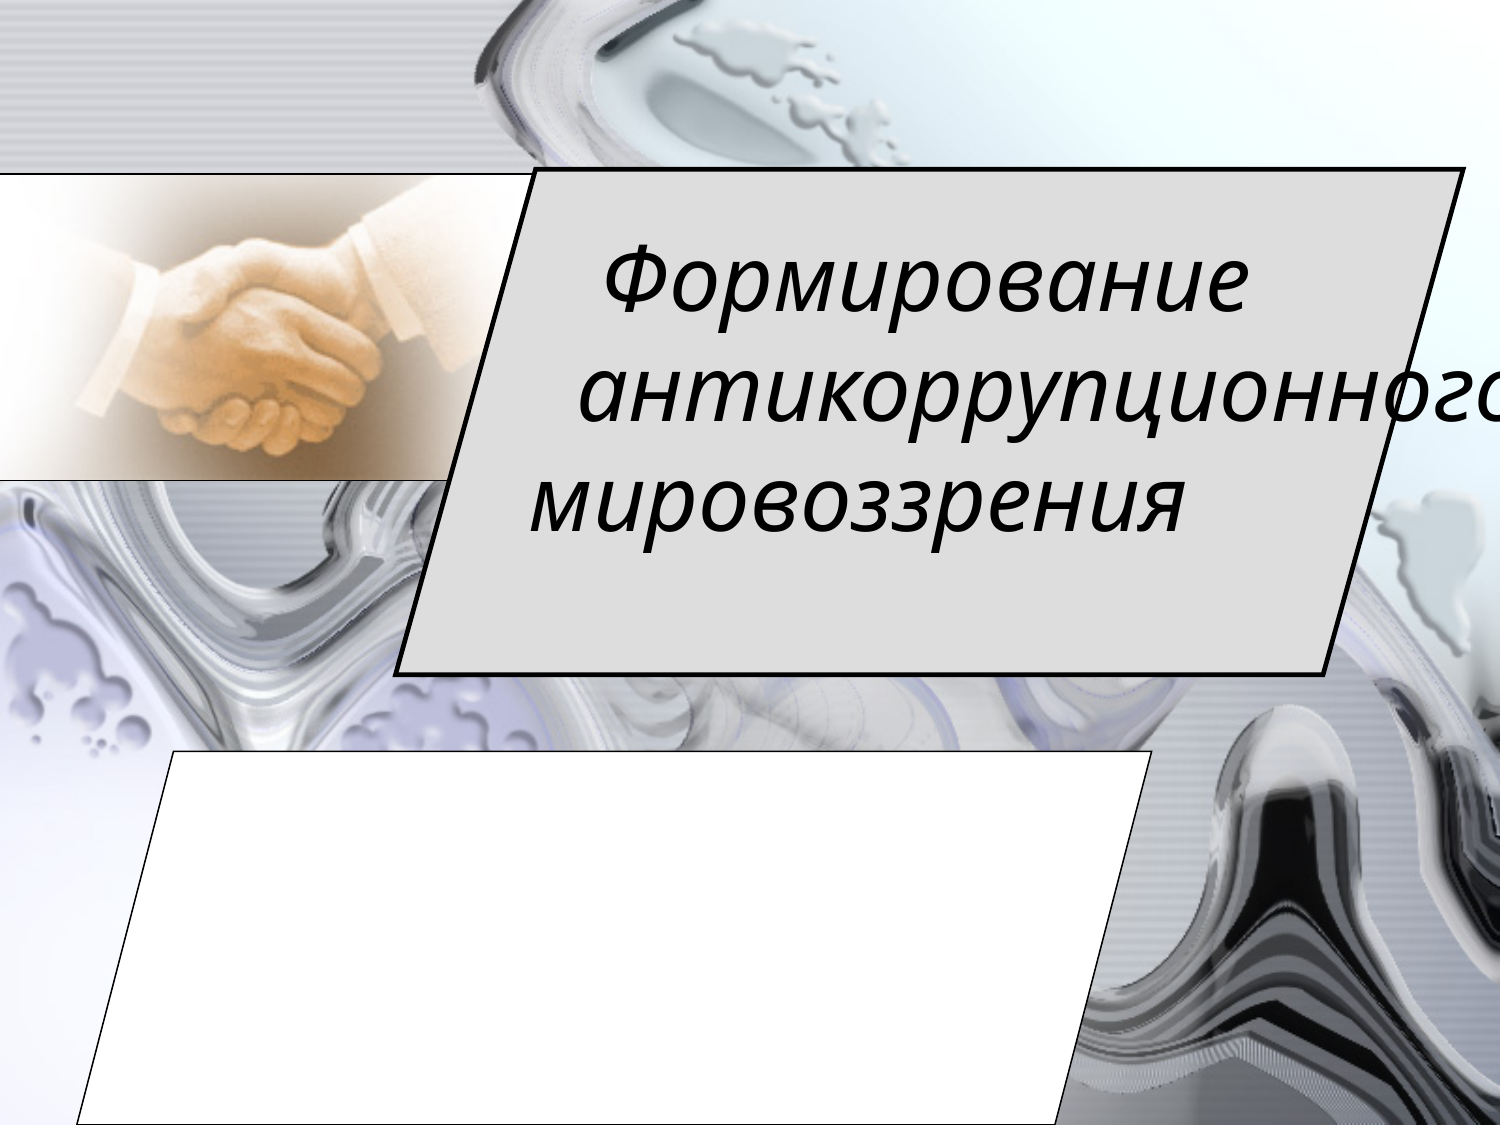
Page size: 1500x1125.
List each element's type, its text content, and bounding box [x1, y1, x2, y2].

picture [0, 0, 1500, 268]
picture [0, 481, 1500, 1125]
text_box [534, 169, 1464, 268]
text_box [395, 488, 1341, 675]
picture [0, 174, 634, 480]
title Формирование антикоррупционного мировоззрения [466, 268, 1500, 612]
text_box [76, 751, 1152, 1125]
